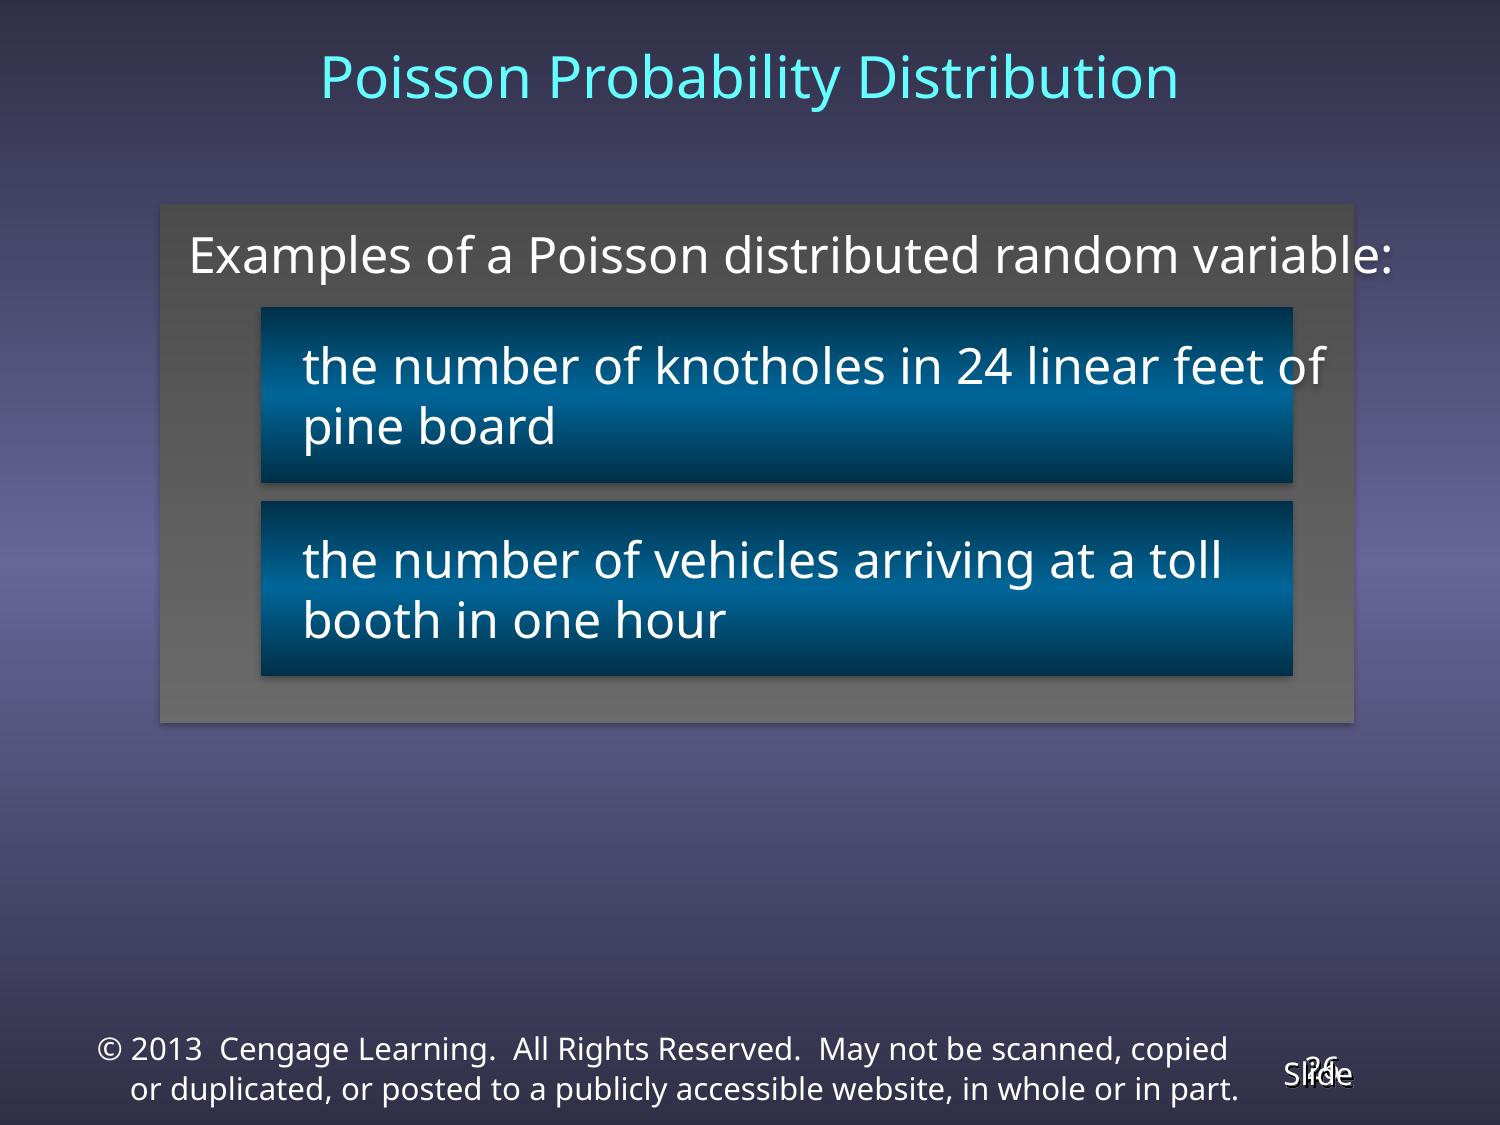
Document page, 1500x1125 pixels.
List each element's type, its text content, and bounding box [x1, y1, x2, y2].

text_box Examples of a Poisson distributed random variable: [160, 204, 1355, 723]
text_box Poisson Probability Distribution [112, 8, 1388, 143]
text_box the number of vehicles arriving at a toll booth in one hour [261, 501, 1293, 676]
text_box the number of knotholes in 24 linear feet of pine board [261, 307, 1293, 483]
